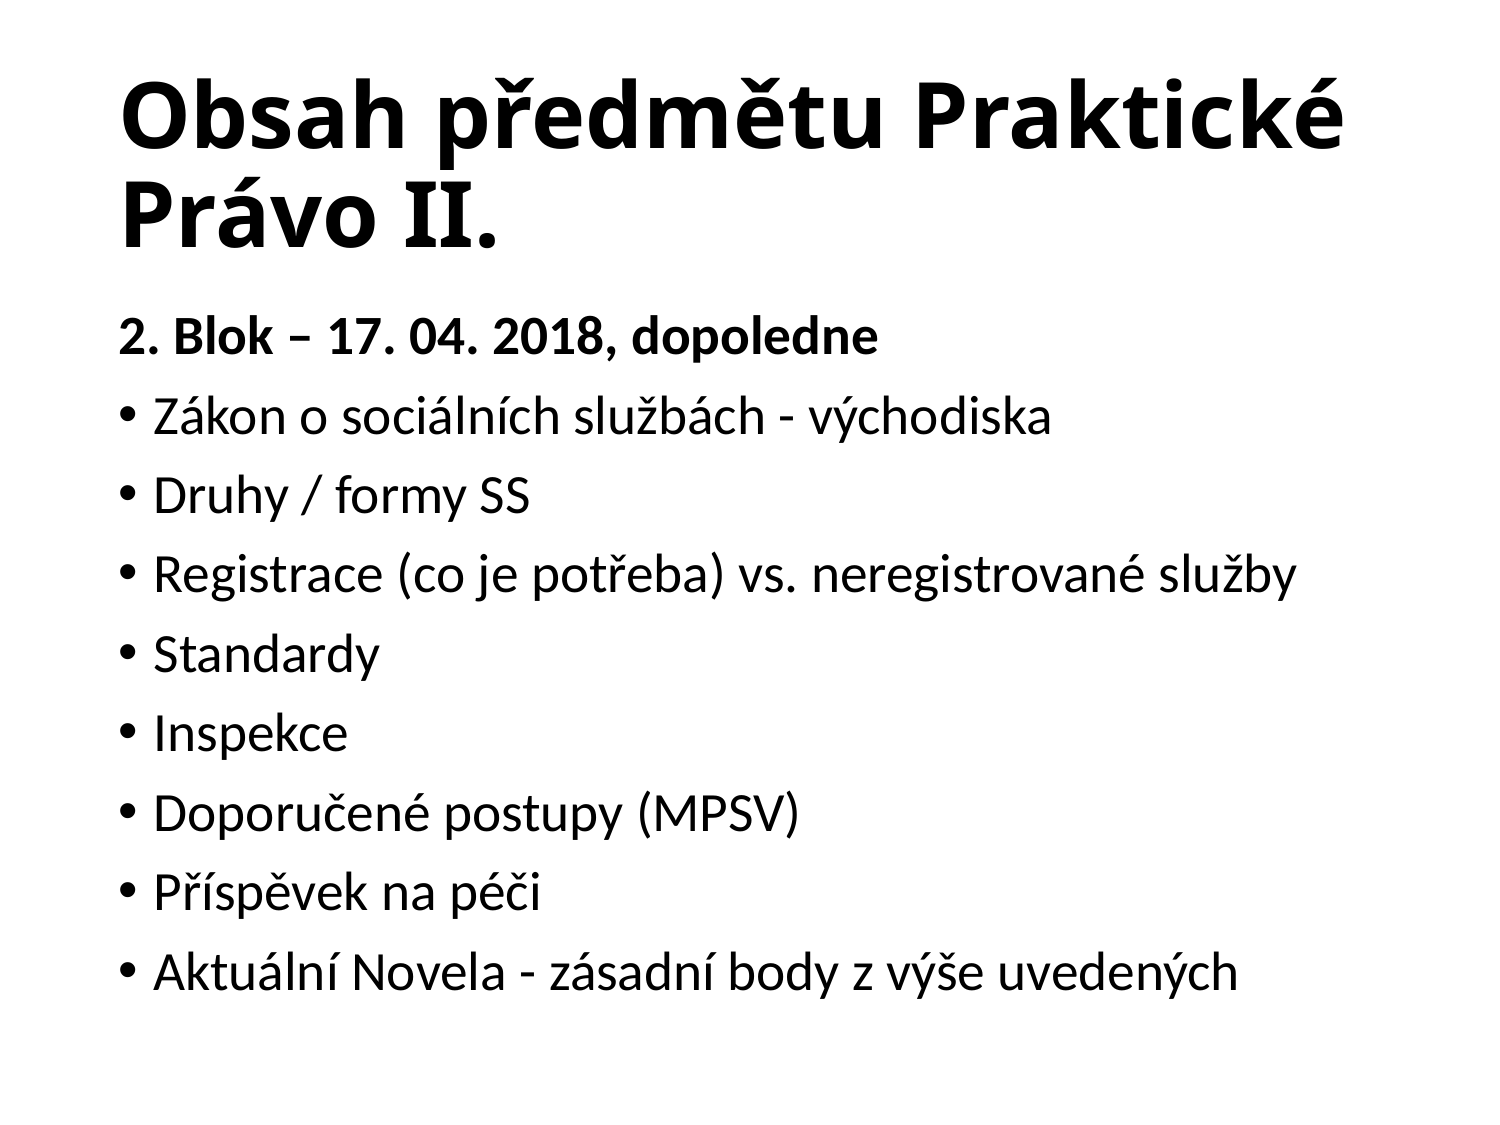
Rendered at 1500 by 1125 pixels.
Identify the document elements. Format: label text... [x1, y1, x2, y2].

title Obsah předmětu Praktické Právo II. [103, 59, 1397, 278]
list 2. Blok – 17. 04. 2018, dopoledne Zákon o sociálních službách - východiska Druhy / formy SS Registrace (co je potřeba) vs. neregistrované služby Standardy Inspekce Doporučené postupy (MPSV) Příspěvek na péči Aktuální Novela - zásadní body z výše uvedených [103, 299, 1397, 1014]
